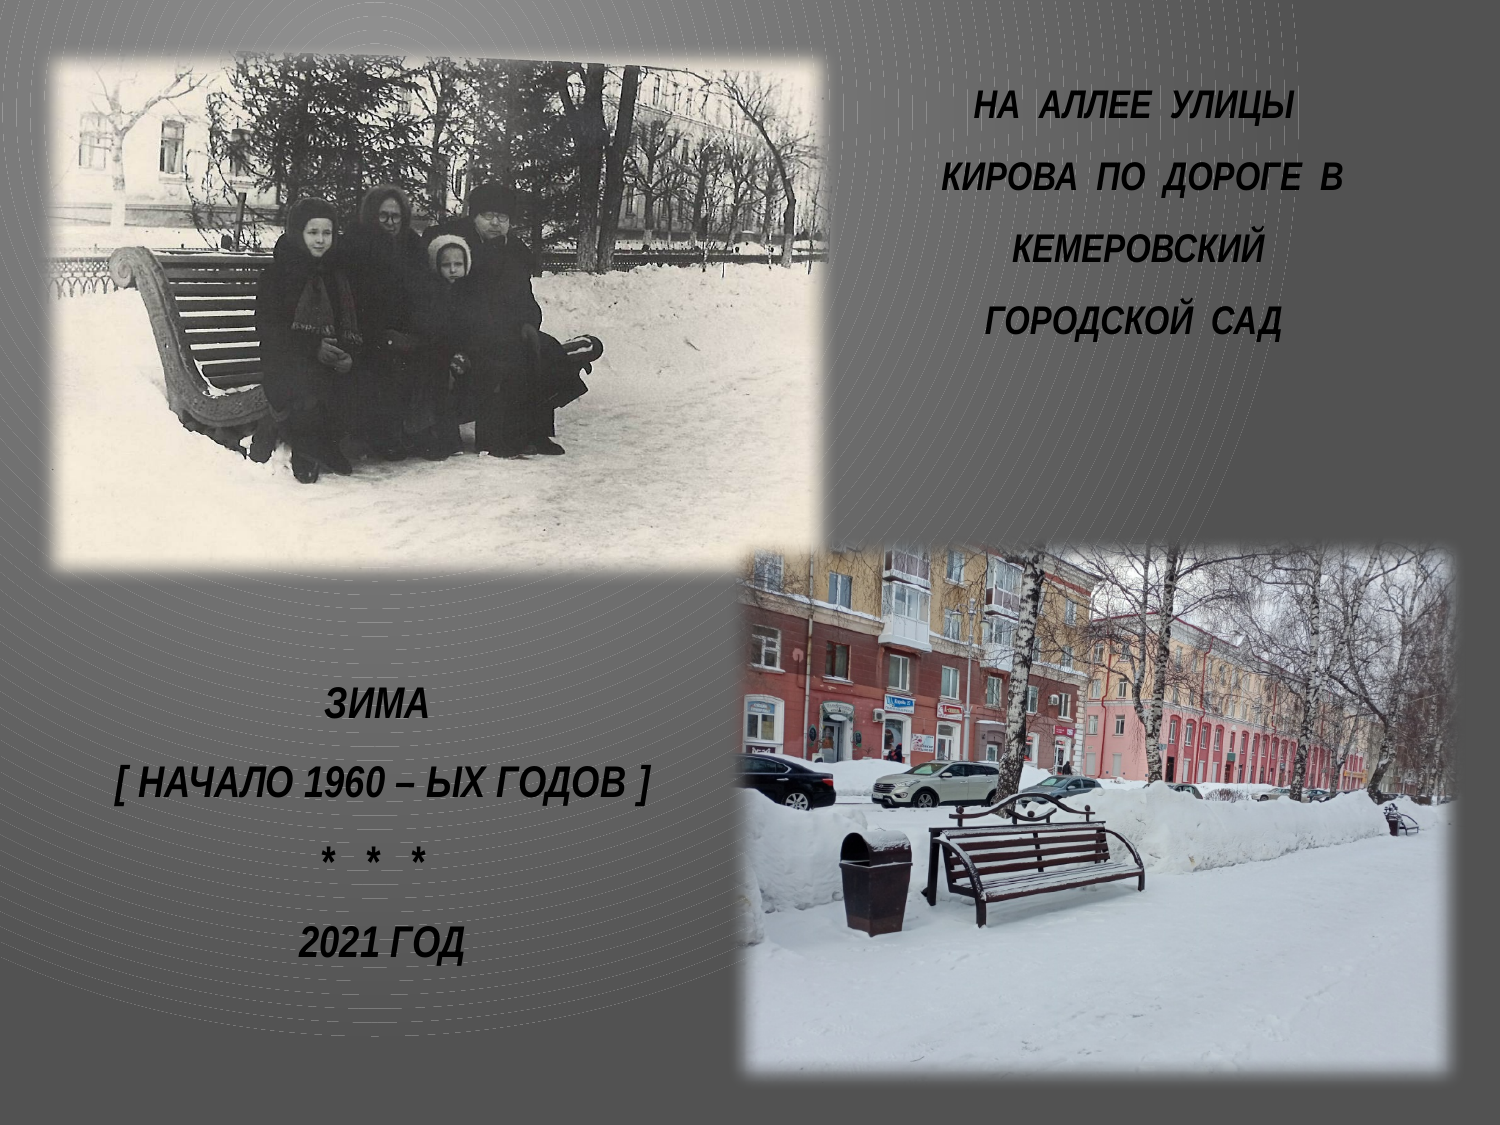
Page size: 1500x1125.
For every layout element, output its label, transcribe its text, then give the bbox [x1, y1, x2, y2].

title НА АЛЛЕЕ УЛИЦЫ КИРОВА ПО ДОРОГЕ В КЕМЕРОВСКИЙ ГОРОДСКОЙ САД [844, 46, 1442, 422]
text_box зима [ начало 1960 – ых годов ] * * * 2021 ГОД [39, 595, 719, 976]
picture [34, 42, 1466, 1091]
